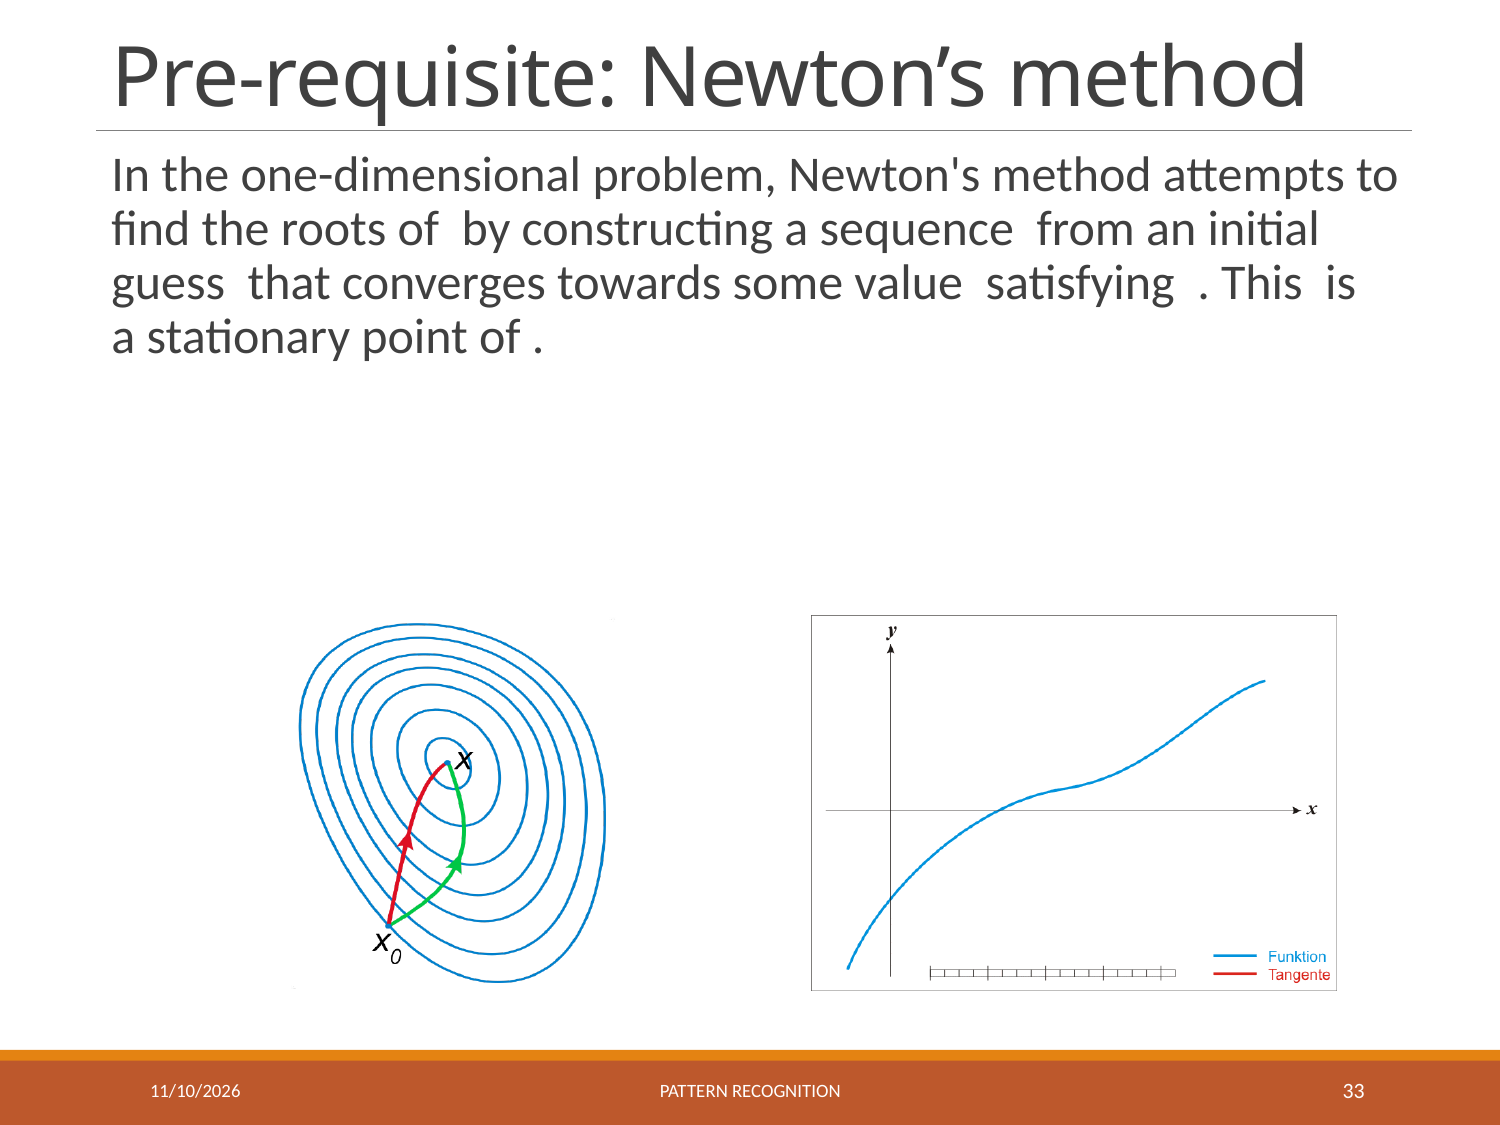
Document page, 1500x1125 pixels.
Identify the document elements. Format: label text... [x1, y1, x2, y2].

slide_number 33 [1218, 1059, 1380, 1120]
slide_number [135, 1059, 440, 1120]
title Pre-requisite: Newton’s method [96, 19, 1413, 131]
picture [810, 615, 1338, 991]
footer Pattern recognition [453, 1059, 1047, 1120]
picture [290, 615, 617, 990]
